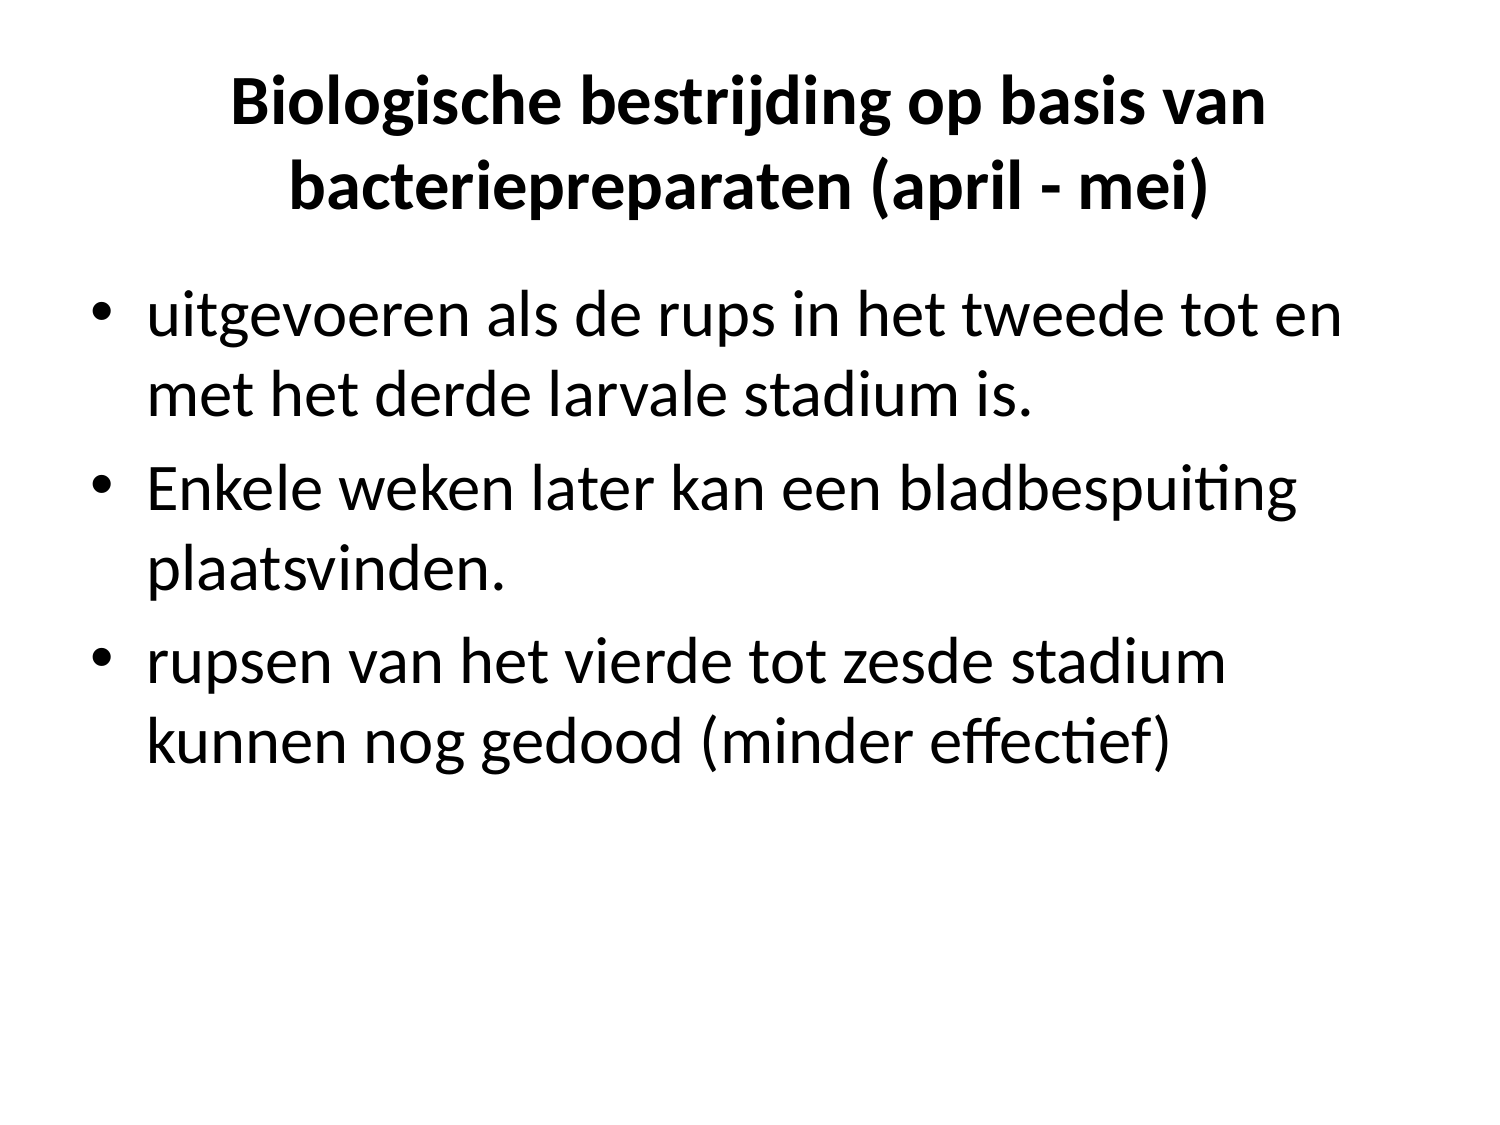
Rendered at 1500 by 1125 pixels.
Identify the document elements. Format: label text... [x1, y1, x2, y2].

list uitgevoeren als de rups in het tweede tot en met het derde larvale stadium is. Enkele weken later kan een bladbespuiting plaatsvinden. rupsen van het vierde tot zesde stadium kunnen nog gedood (minder effectief) [75, 262, 1425, 1005]
title Biologische bestrijding op basis van bacteriepreparaten (april - mei) [75, 45, 1425, 233]
